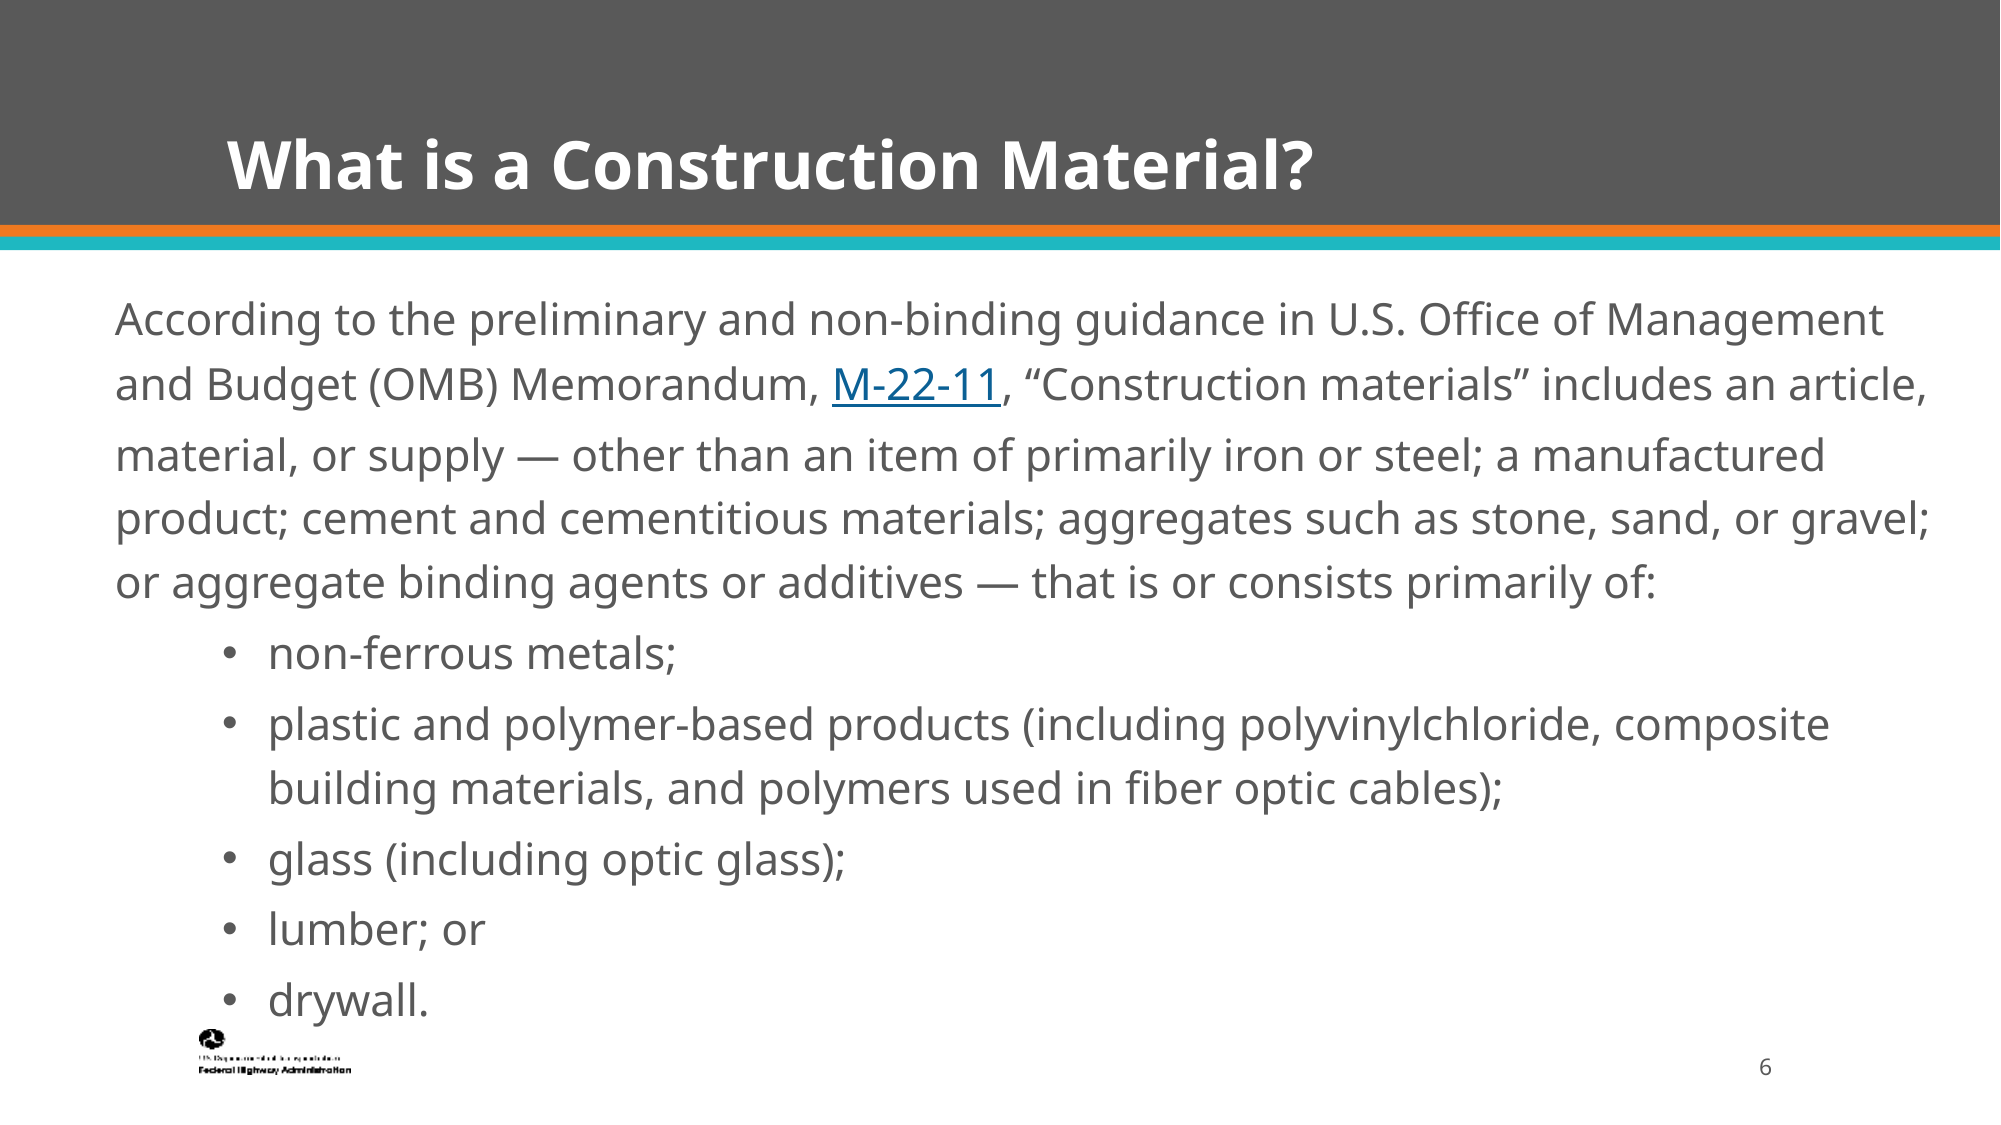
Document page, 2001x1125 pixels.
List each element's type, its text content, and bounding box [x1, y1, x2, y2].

list According to the preliminary and non-binding guidance in U.S. Office of Management and Budget (OMB) Memorandum, M-22-11, “Construction materials” includes an article, material, or supply — other than an item of primarily iron or steel; a manufactured product; cement and cementitious materials; aggregates such as stone, sand, or gravel; or aggregate binding agents or additives — that is or consists primarily of: non-ferrous metals; plastic and polymer-based products (including polyvinylchloride, composite building materials, and polymers used in fiber optic cables); glass (including optic glass); lumber; or drywall. [99, 272, 1950, 1069]
slide_number 6 [1562, 1045, 1788, 1091]
picture [199, 1069, 351, 1075]
title What is a Construction Material? [212, 41, 1788, 212]
